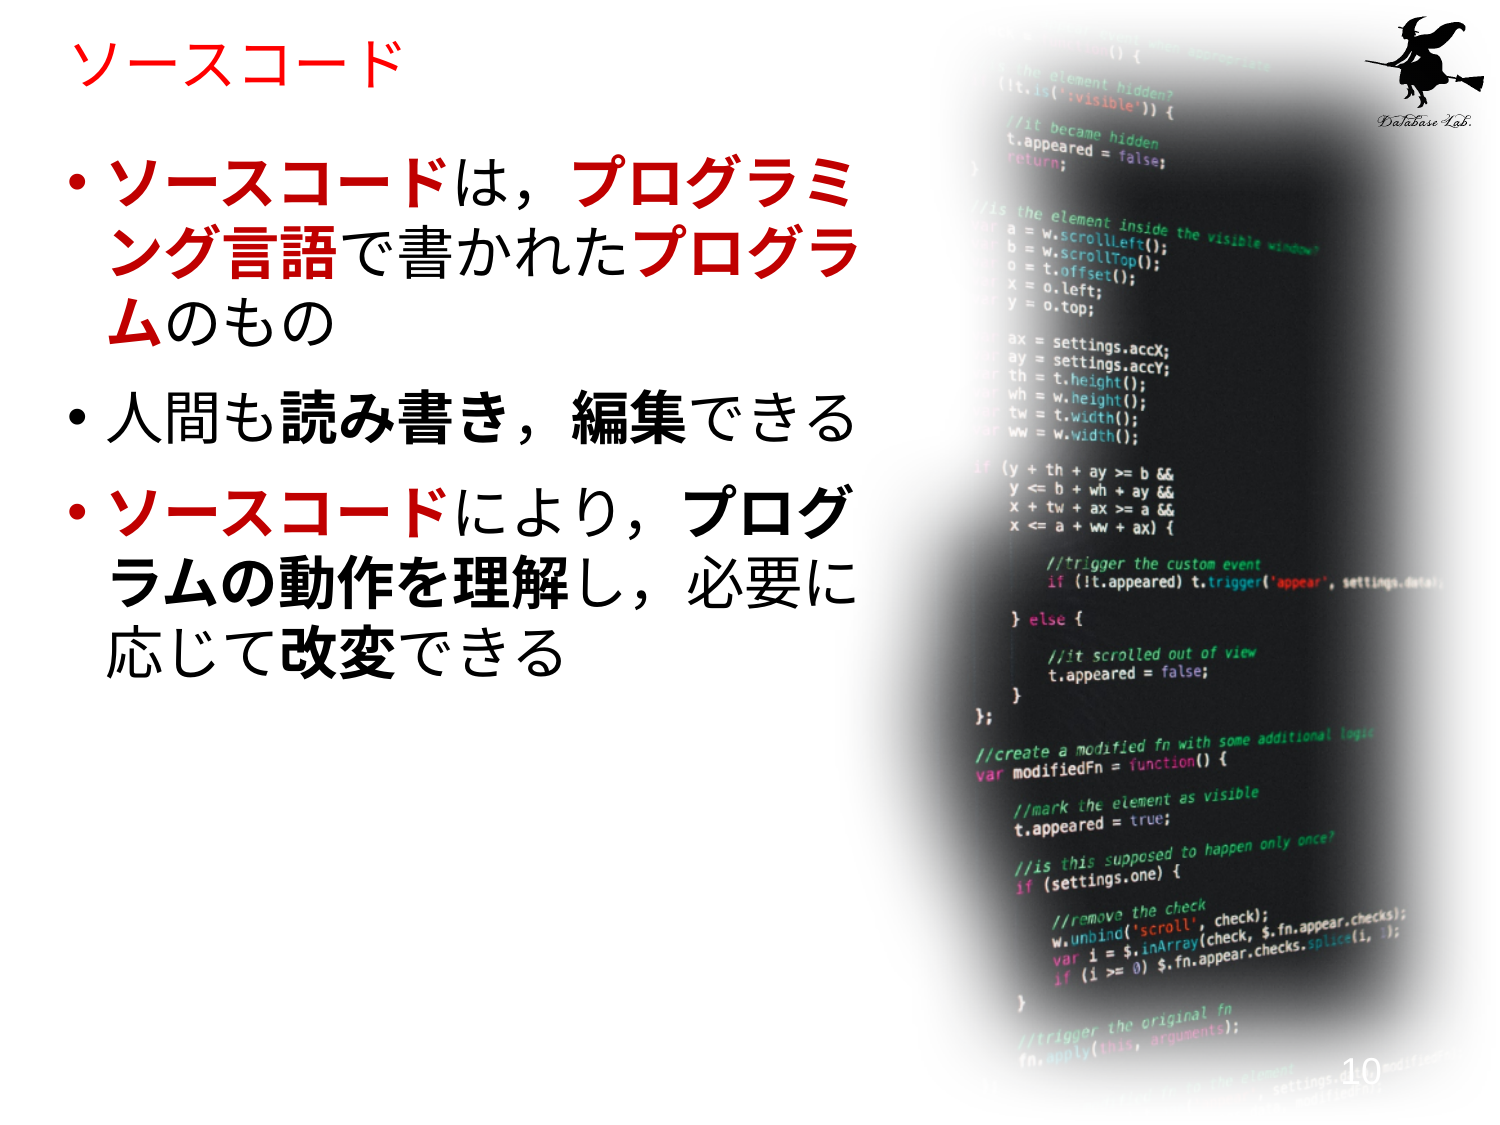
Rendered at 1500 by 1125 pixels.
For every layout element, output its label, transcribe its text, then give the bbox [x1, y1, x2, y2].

picture [765, 0, 1500, 1125]
title ソースコード [52, 28, 765, 106]
list ソースコードは，プログラミング言語で書かれたプログラムのもの 人間も読み書き，編集できる ソースコードにより，プログラムの動作を理解し，必要に応じて改変できる [52, 138, 765, 1014]
